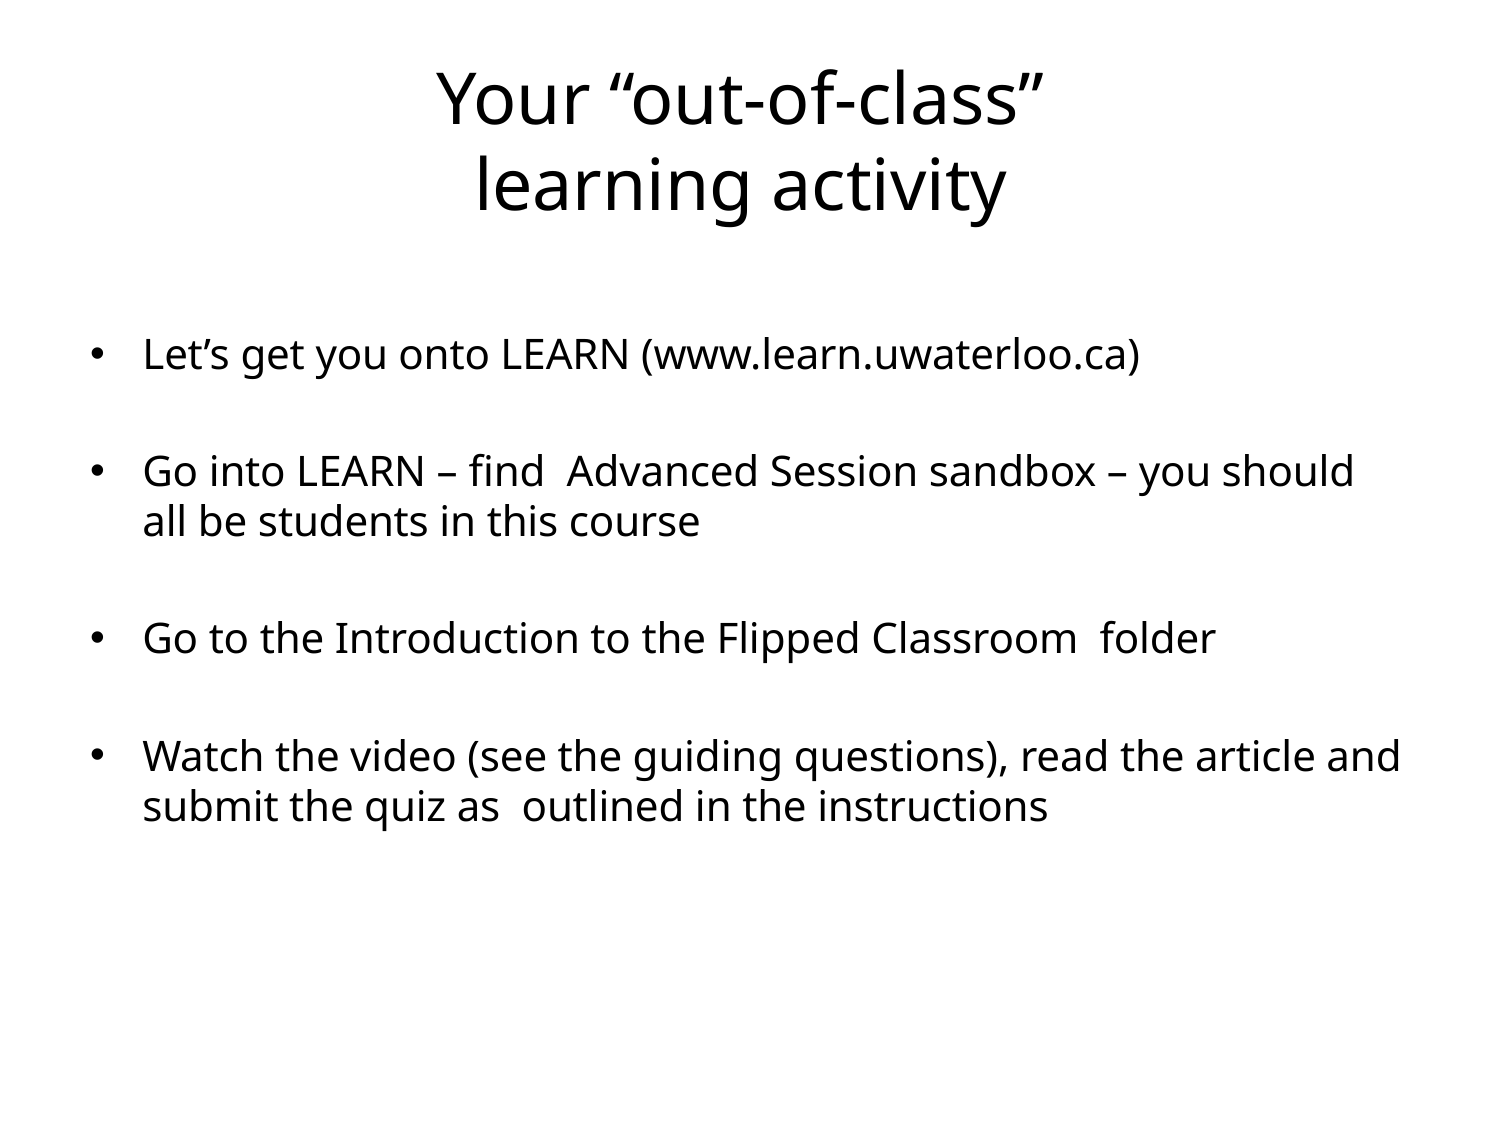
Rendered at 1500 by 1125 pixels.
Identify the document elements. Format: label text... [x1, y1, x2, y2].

list Let’s get you onto LEARN (www.learn.uwaterloo.ca) Go into LEARN – find Advanced Session sandbox – you should all be students in this course Go to the Introduction to the Flipped Classroom folder Watch the video (see the guiding questions), read the article and submit the quiz as outlined in the instructions [75, 320, 1425, 848]
title Your “out-of-class” learning activity [75, 45, 1425, 233]
